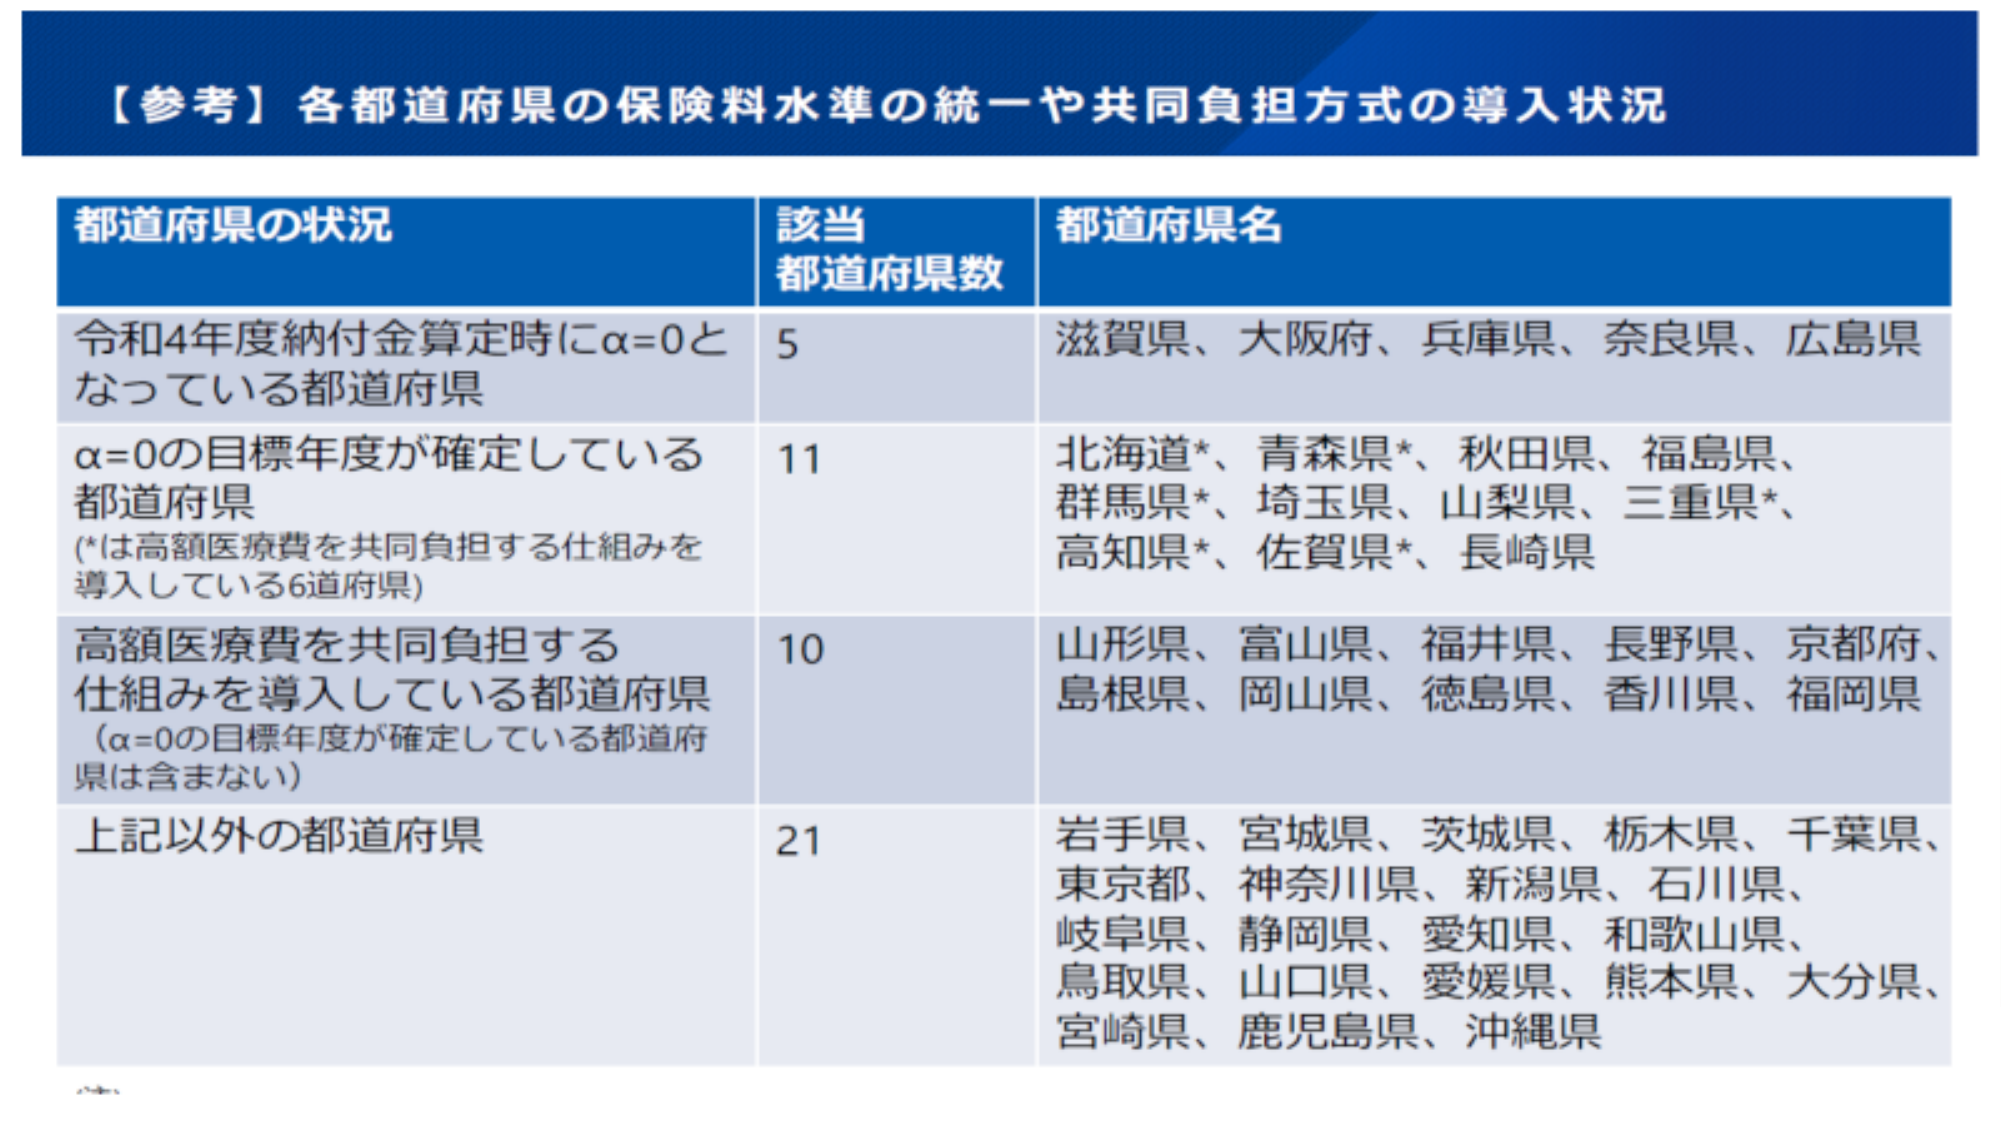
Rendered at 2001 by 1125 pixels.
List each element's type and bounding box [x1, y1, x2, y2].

list [0, 0, 2000, 1125]
